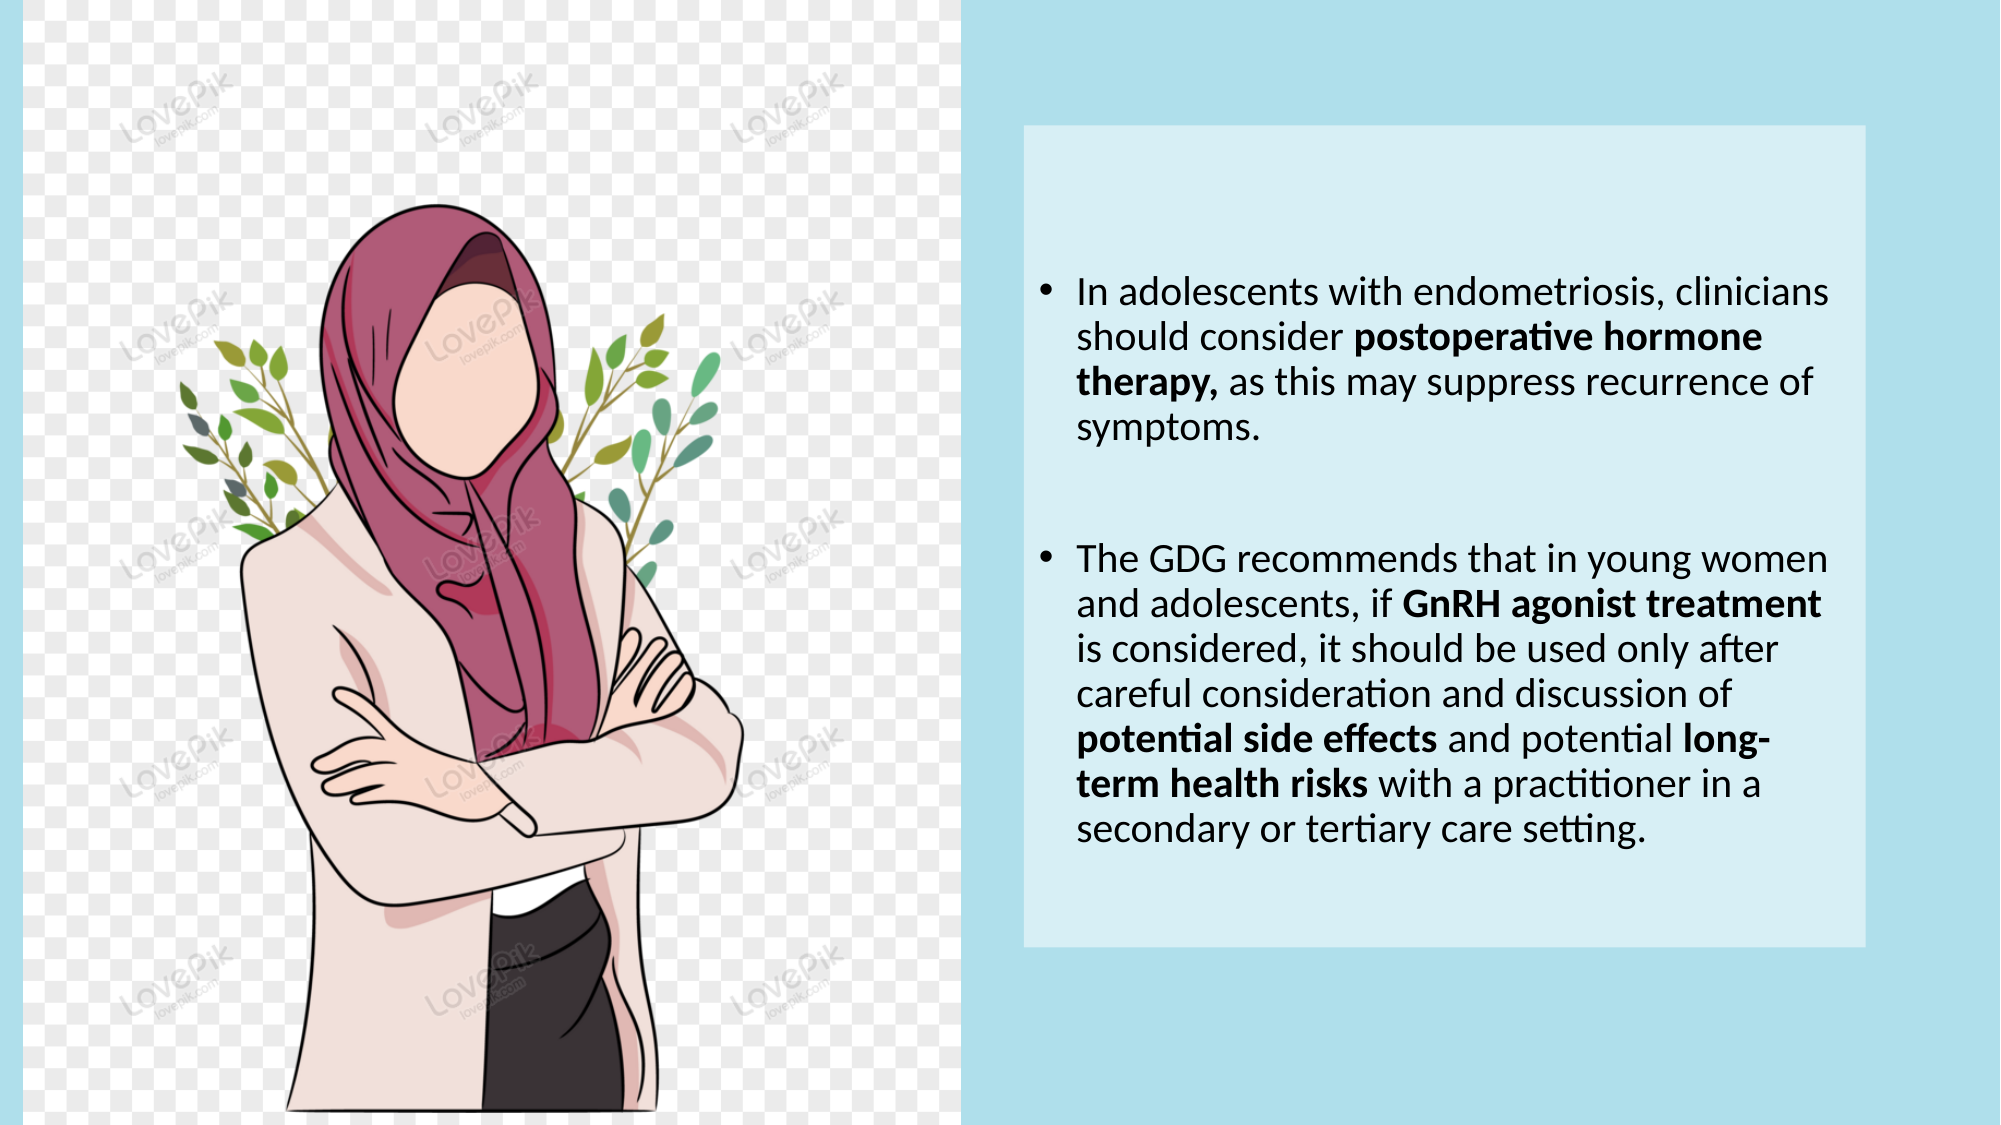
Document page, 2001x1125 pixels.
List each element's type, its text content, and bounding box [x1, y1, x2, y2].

picture [23, 0, 961, 1125]
list In adolescents with endometriosis, clinicians should consider postoperative hormone therapy, as this may suppress recurrence of symptoms. The GDG recommends that in young women and adolescents, if GnRH agonist treatment is considered, it should be used only after careful consideration and discussion of potential side effects and potential long-term health risks with a practitioner in a secondary or tertiary care setting. [1023, 125, 1866, 948]
